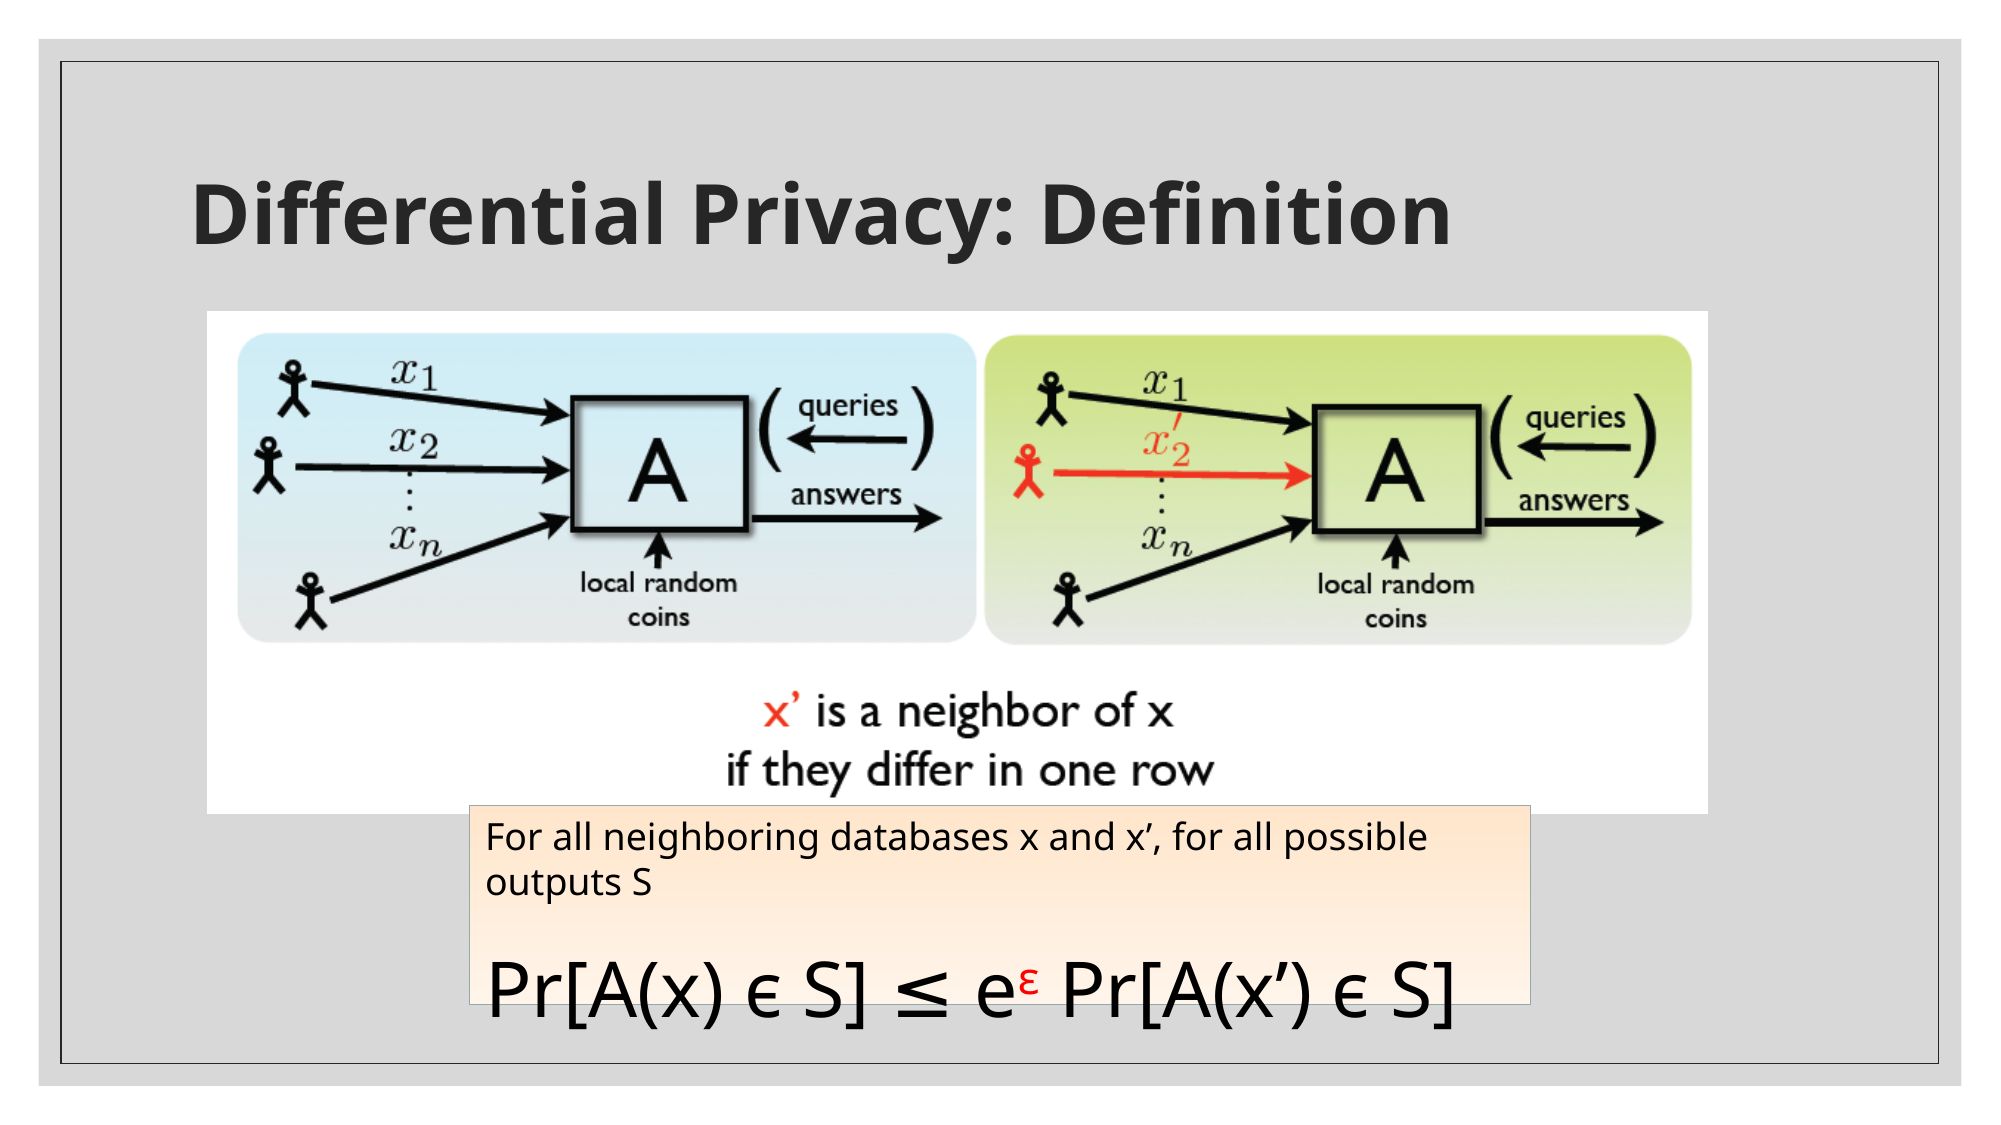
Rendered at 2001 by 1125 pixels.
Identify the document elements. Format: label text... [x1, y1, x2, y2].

list For all neighboring databases x and x’, for all possible outputs S Pr[A(x) є S] ≤ eε Pr[A(x’) є S] [469, 821, 1531, 1005]
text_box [959, 411, 1215, 499]
picture [207, 311, 1708, 814]
title Differential Privacy: Definition [174, 105, 1825, 331]
